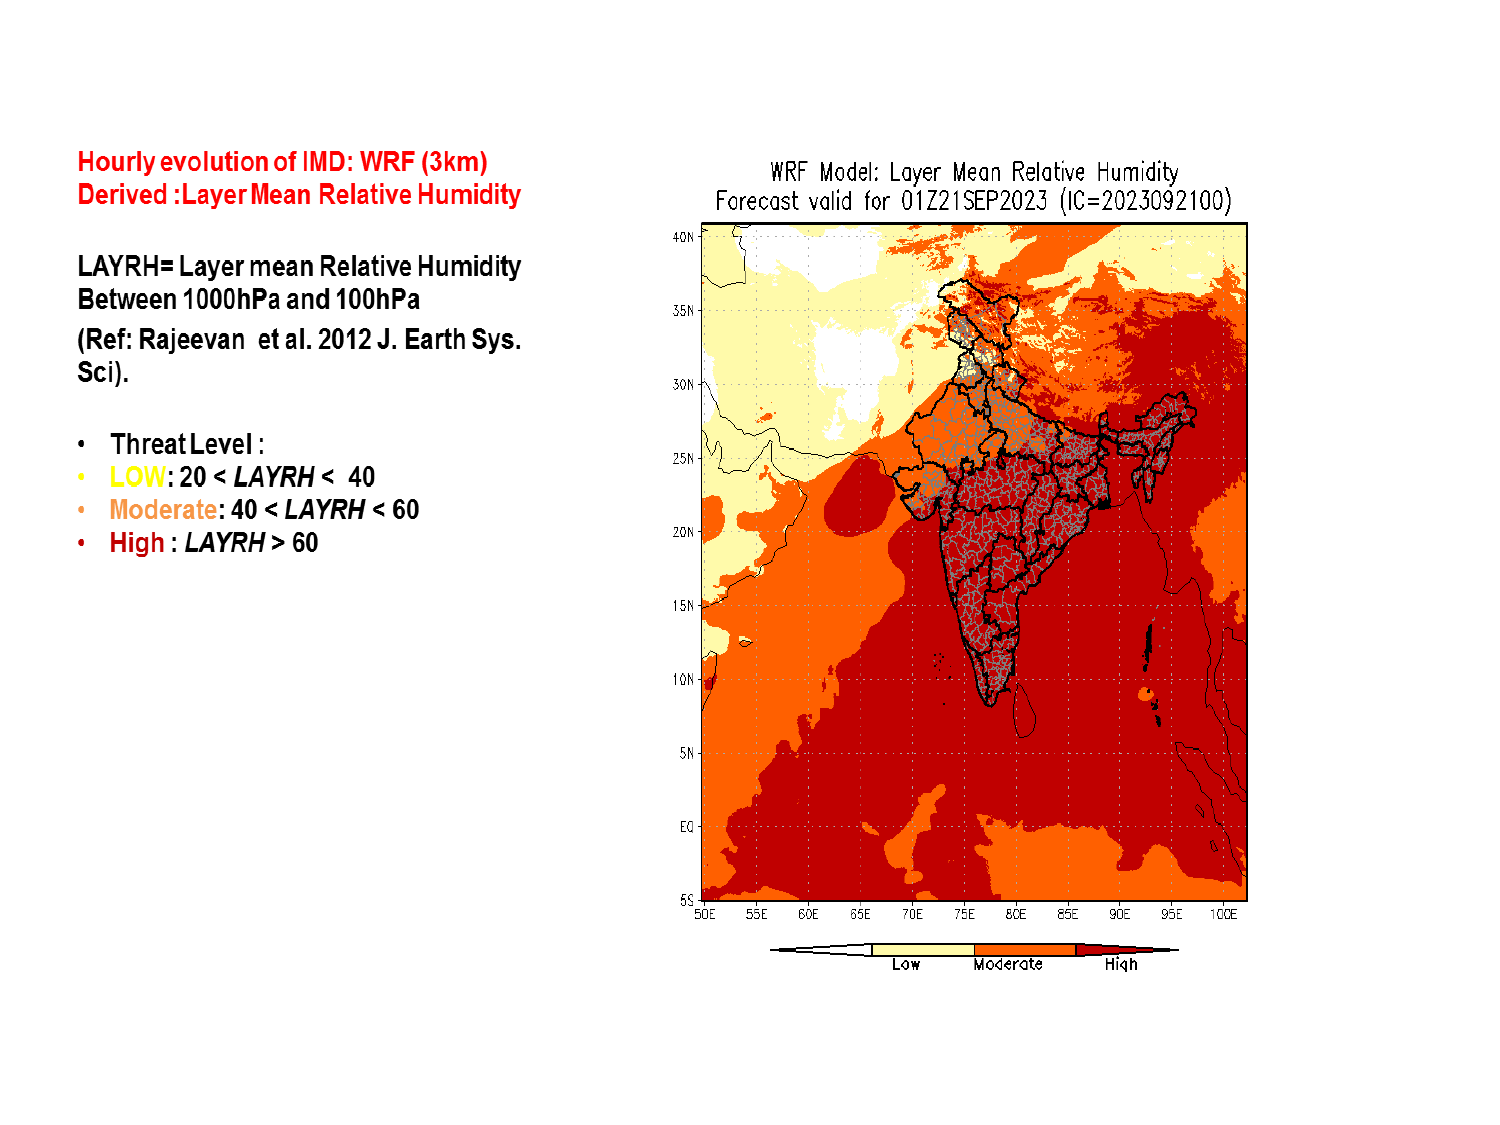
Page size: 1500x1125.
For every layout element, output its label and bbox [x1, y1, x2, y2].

picture [74, 149, 1426, 976]
